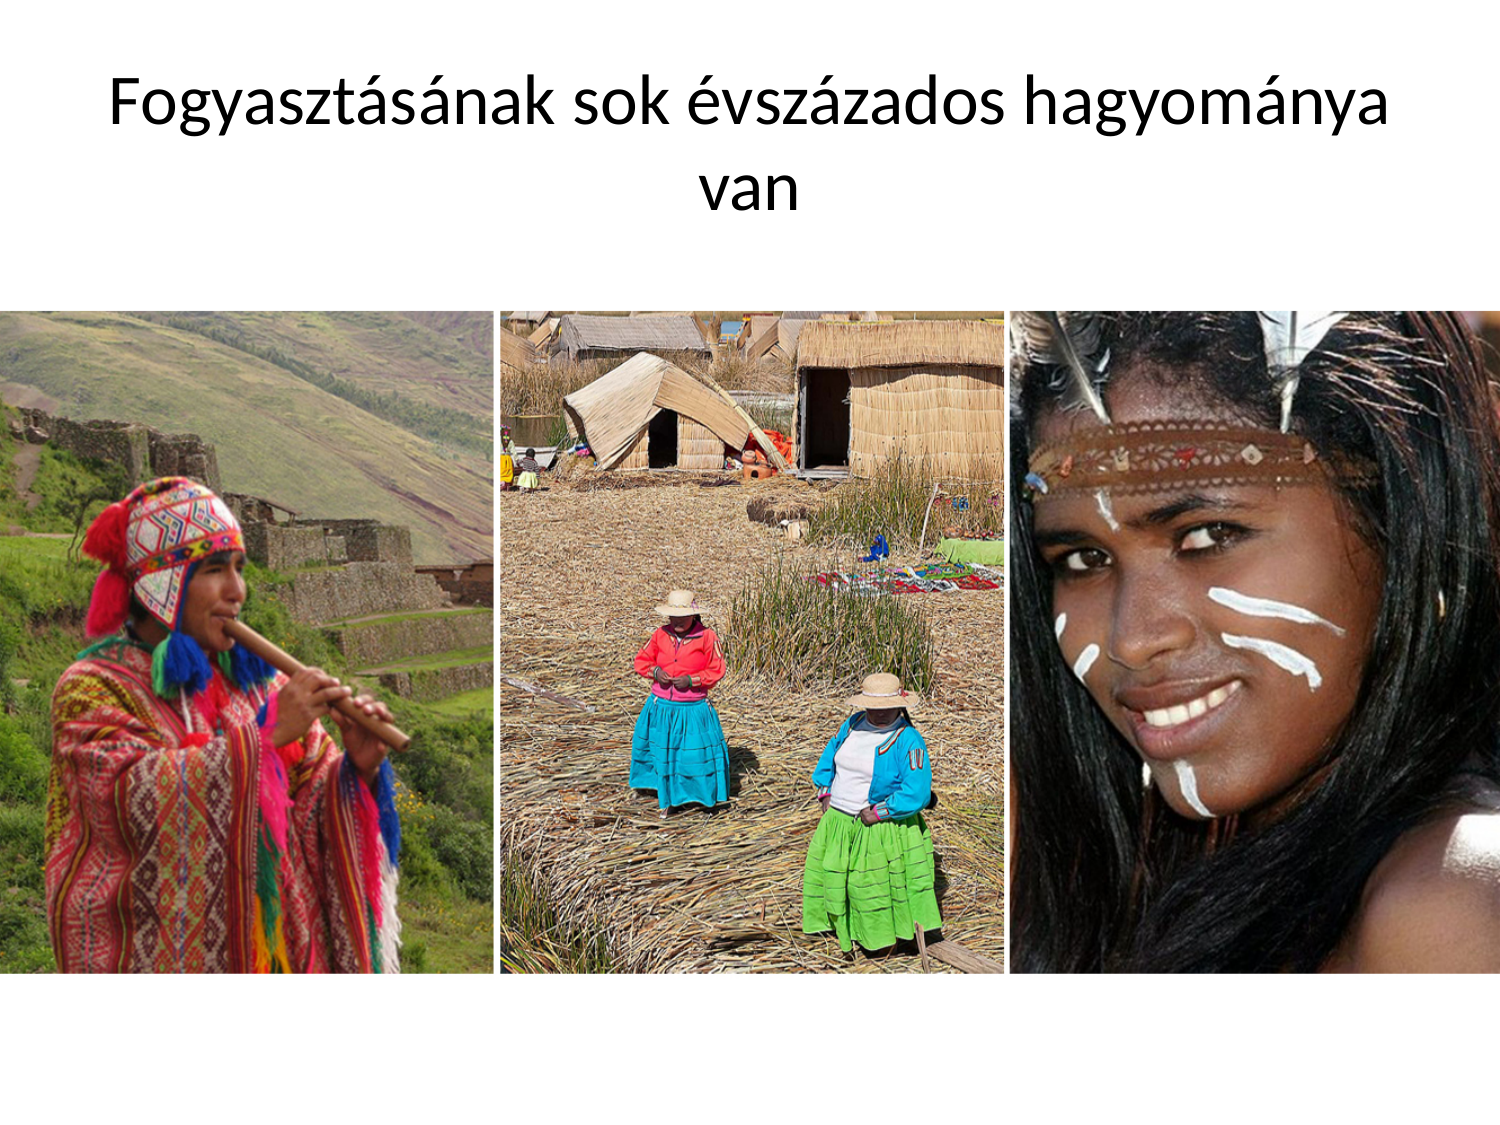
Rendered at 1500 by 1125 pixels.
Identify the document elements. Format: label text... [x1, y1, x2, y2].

title Fogyasztásának sok évszázados hagyománya van [75, 45, 1425, 233]
picture [0, 302, 1500, 984]
